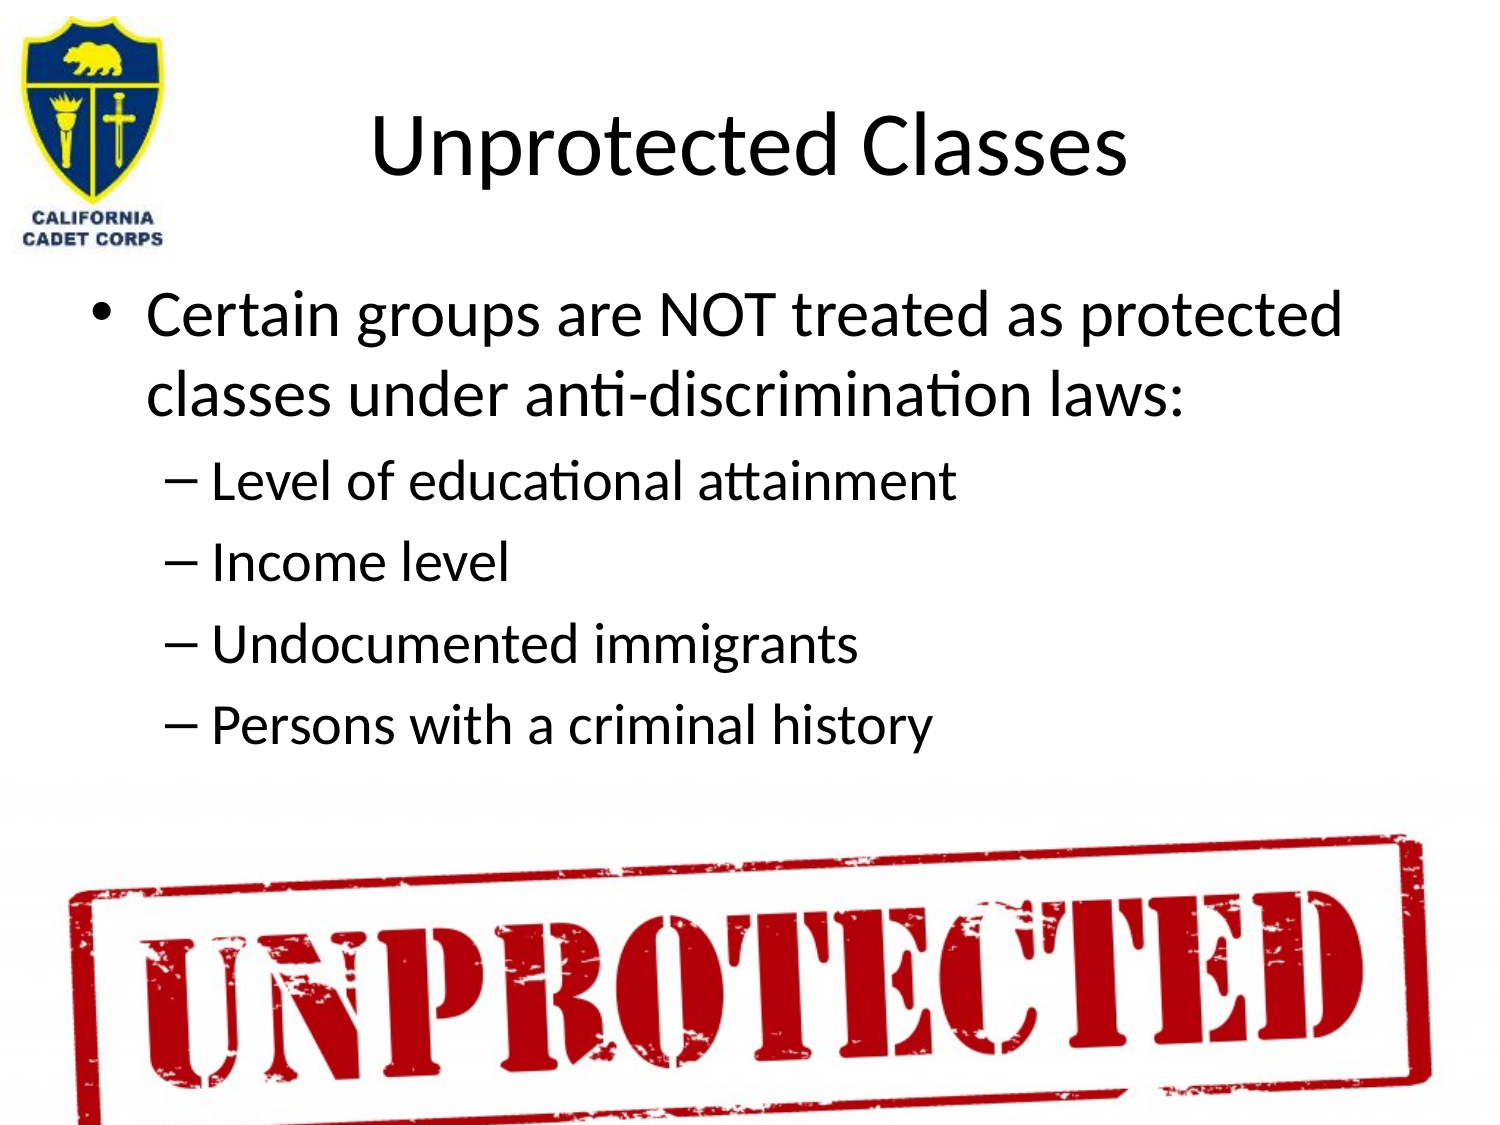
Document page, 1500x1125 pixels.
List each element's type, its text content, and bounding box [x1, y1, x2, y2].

list Certain groups are NOT treated as protected classes under anti-discrimination laws: Level of educational attainment Income level Undocumented immigrants Persons with a criminal history [75, 262, 1425, 778]
title Unprotected Classes [162, 45, 1338, 233]
picture [0, 16, 186, 261]
picture [1, 779, 1500, 1125]
